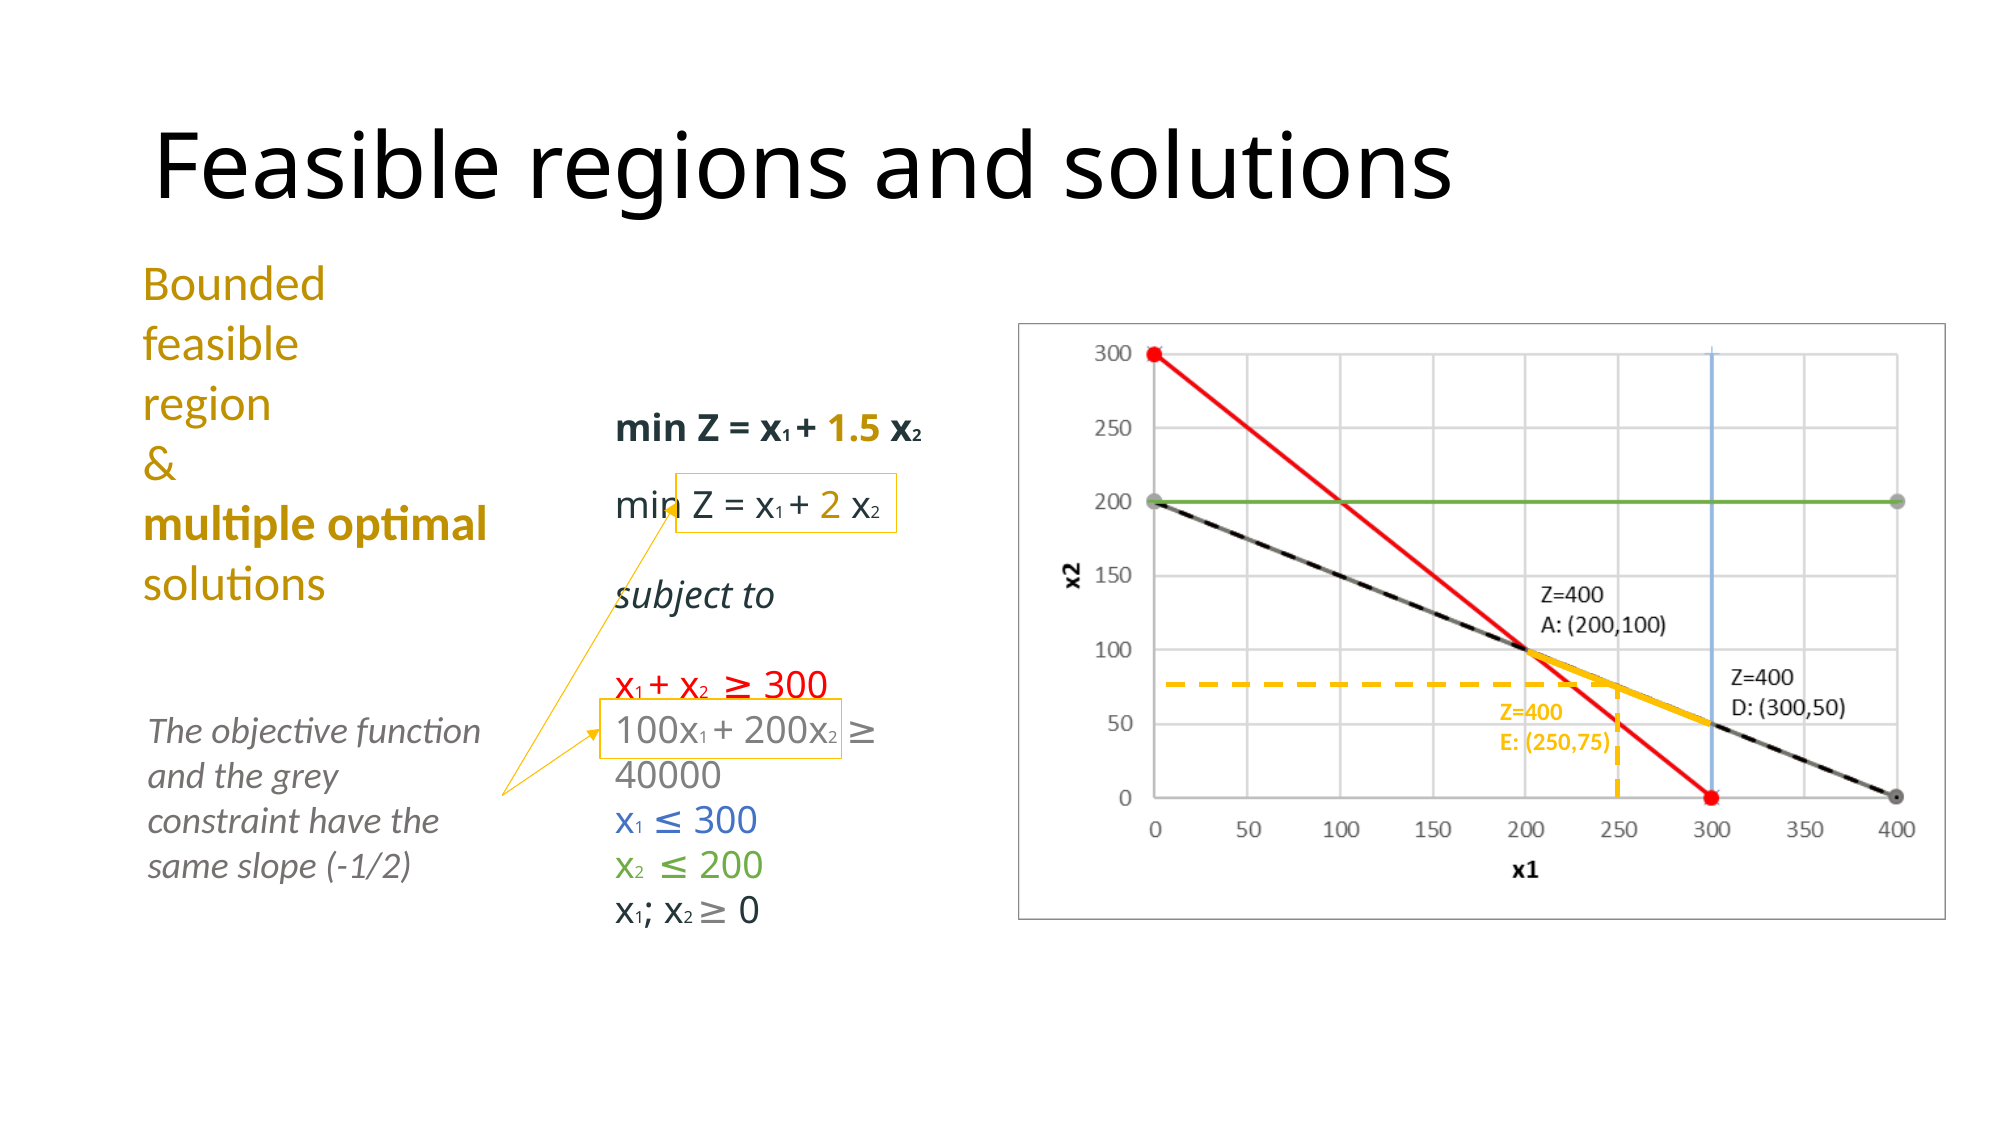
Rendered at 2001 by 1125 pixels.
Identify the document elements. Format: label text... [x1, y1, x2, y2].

text_box The objective function and the grey constraint have the same slope (-1/2) [132, 698, 503, 893]
text_box min Z = x1 + 1.5 x2 [600, 396, 1000, 457]
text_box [502, 503, 676, 797]
text_box Bounded feasible region & multiple optimal solutions [128, 243, 507, 618]
text_box Feasible regions and solutions [137, 59, 1863, 278]
text_box [676, 699, 842, 759]
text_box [1527, 651, 1711, 684]
text_box [675, 473, 897, 533]
picture [1018, 323, 1946, 920]
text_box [1154, 684, 1791, 798]
text_box min Z = x1 + 2 x2 subject to x1 + x2 ≥ 300 100x1 + 200x2 ≥ 40000 x1 ≤ 300 x2 ≤ 200 x1; x2 ≥ 0 [600, 473, 1000, 939]
